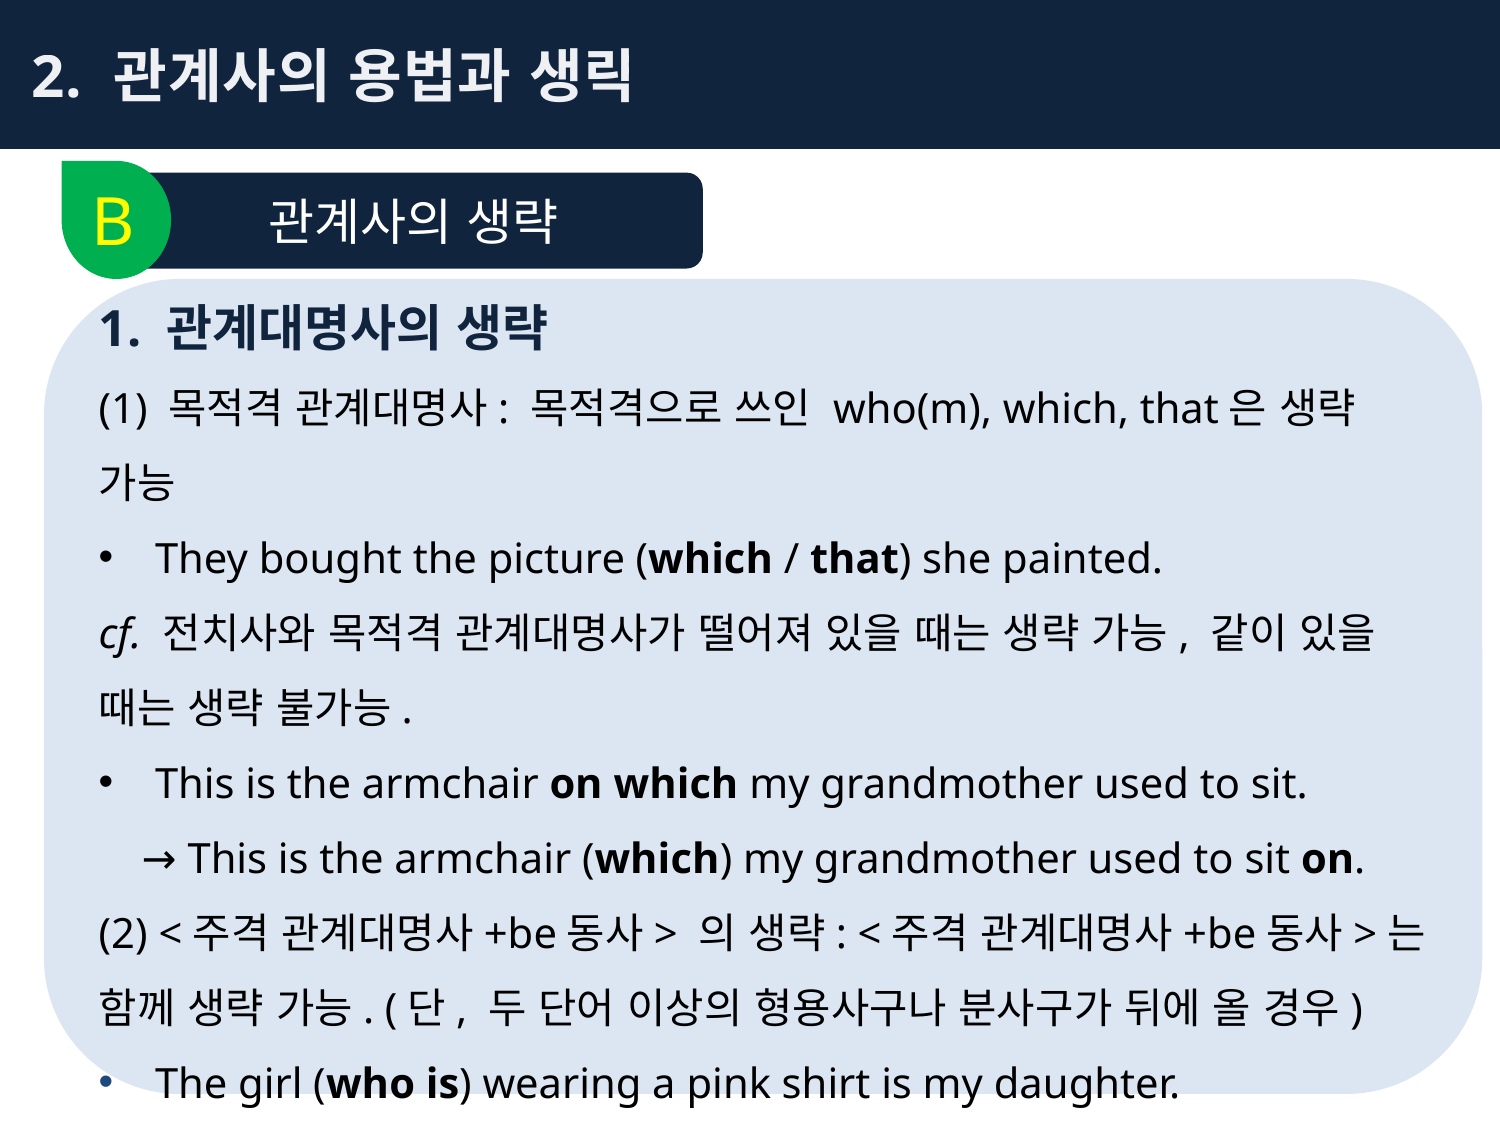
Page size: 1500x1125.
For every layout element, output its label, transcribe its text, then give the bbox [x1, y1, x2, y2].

text_box 2. 관계사의 용법과 생략 [0, 0, 1500, 151]
text_box B [76, 171, 148, 266]
text_box [59, 158, 174, 282]
text_box 1. 관계대명사의 생략 (1) 목적격 관계대명사: 목적격으로 쓰인 who(m), which, that은 생략 가능 They bought the picture (which / that) she painted. cf. 전치사와 목적격 관계대명사가 떨어져 있을 때는 생략 가능, 같이 있을 때는 생략 불가능. This is the armchair on which my grandmother used to sit. → This is the armchair (which) my grandmother used to sit on. (2) <주격 관계대명사+be동사> 의 생략: <주격 관계대명사+be동사>는 함께 생략 가능. (단, 두 단어 이상의 형용사구나 분사구가 뒤에 올 경우) The girl (who is) wearing a pink shirt is my daughter. [41, 276, 1485, 1097]
text_box 관계사의 생략 [149, 170, 705, 271]
